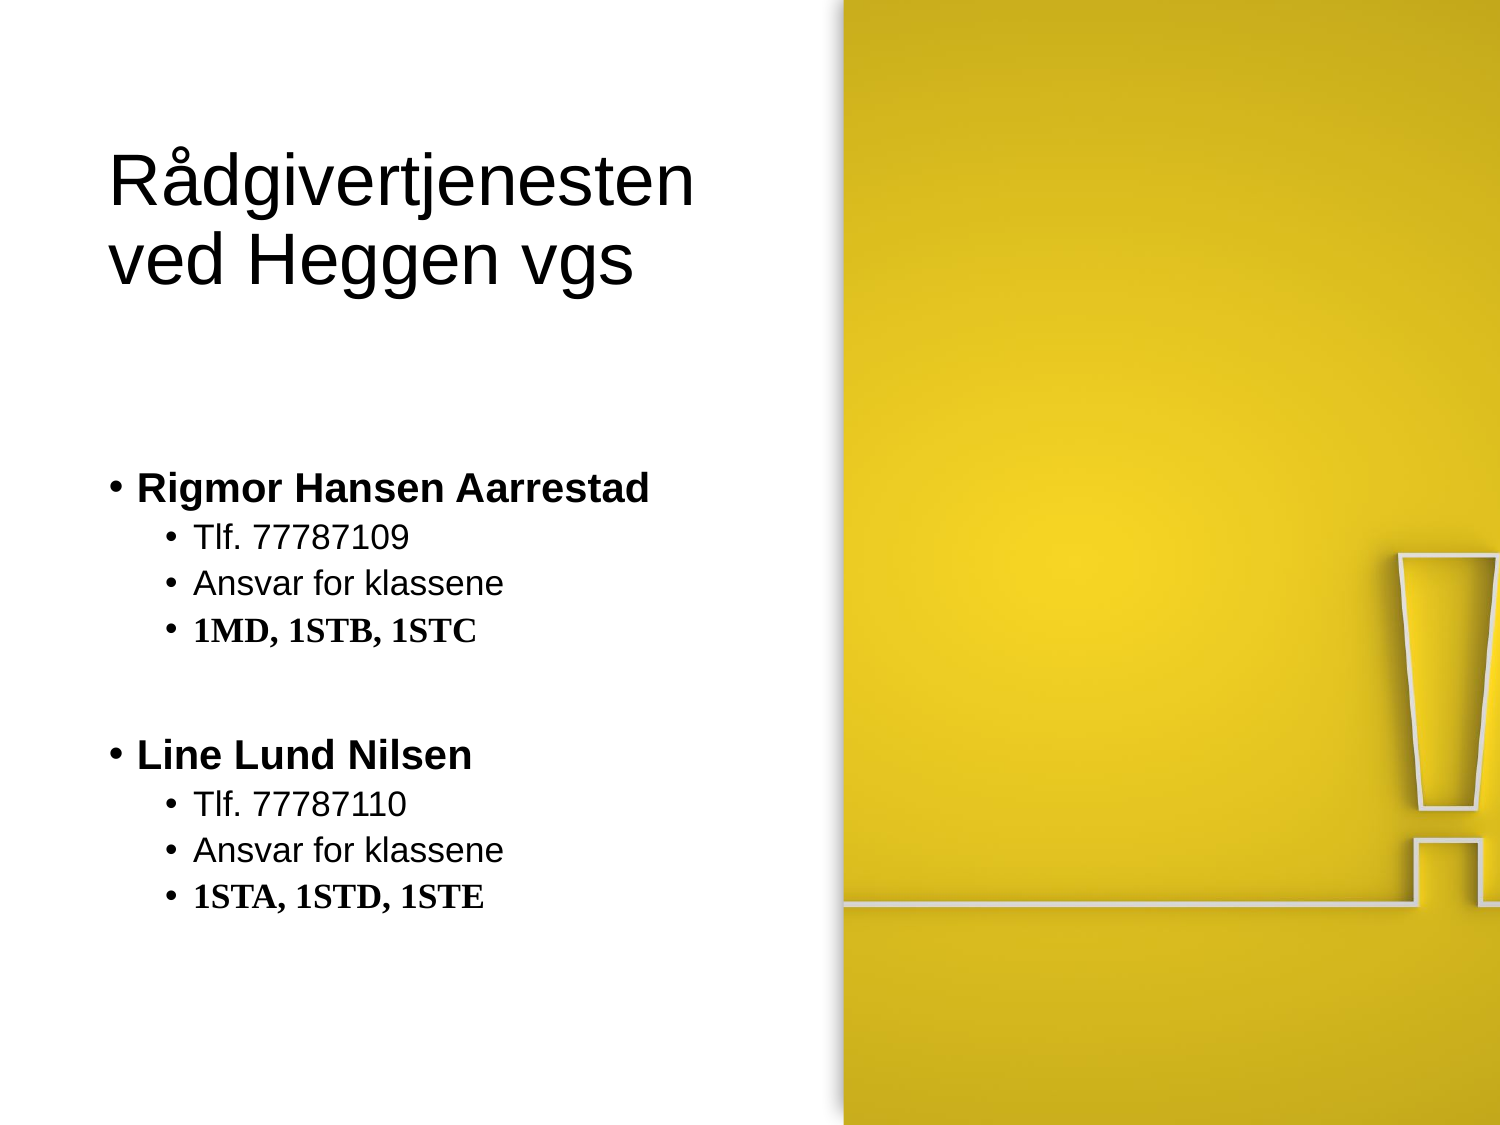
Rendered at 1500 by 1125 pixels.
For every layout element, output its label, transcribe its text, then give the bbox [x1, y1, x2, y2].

list Rigmor Hansen Aarrestad Tlf. 77787109 Ansvar for klassene 1MD, 1STB, 1STC Line Lund Nilsen Tlf. 77787110 Ansvar for klassene 1STA, 1STD, 1STE [93, 405, 750, 1024]
text_box [0, 0, 843, 1125]
picture [843, 0, 1500, 1125]
title Rådgivertjenesten ved Heggen vgs [93, 125, 750, 405]
